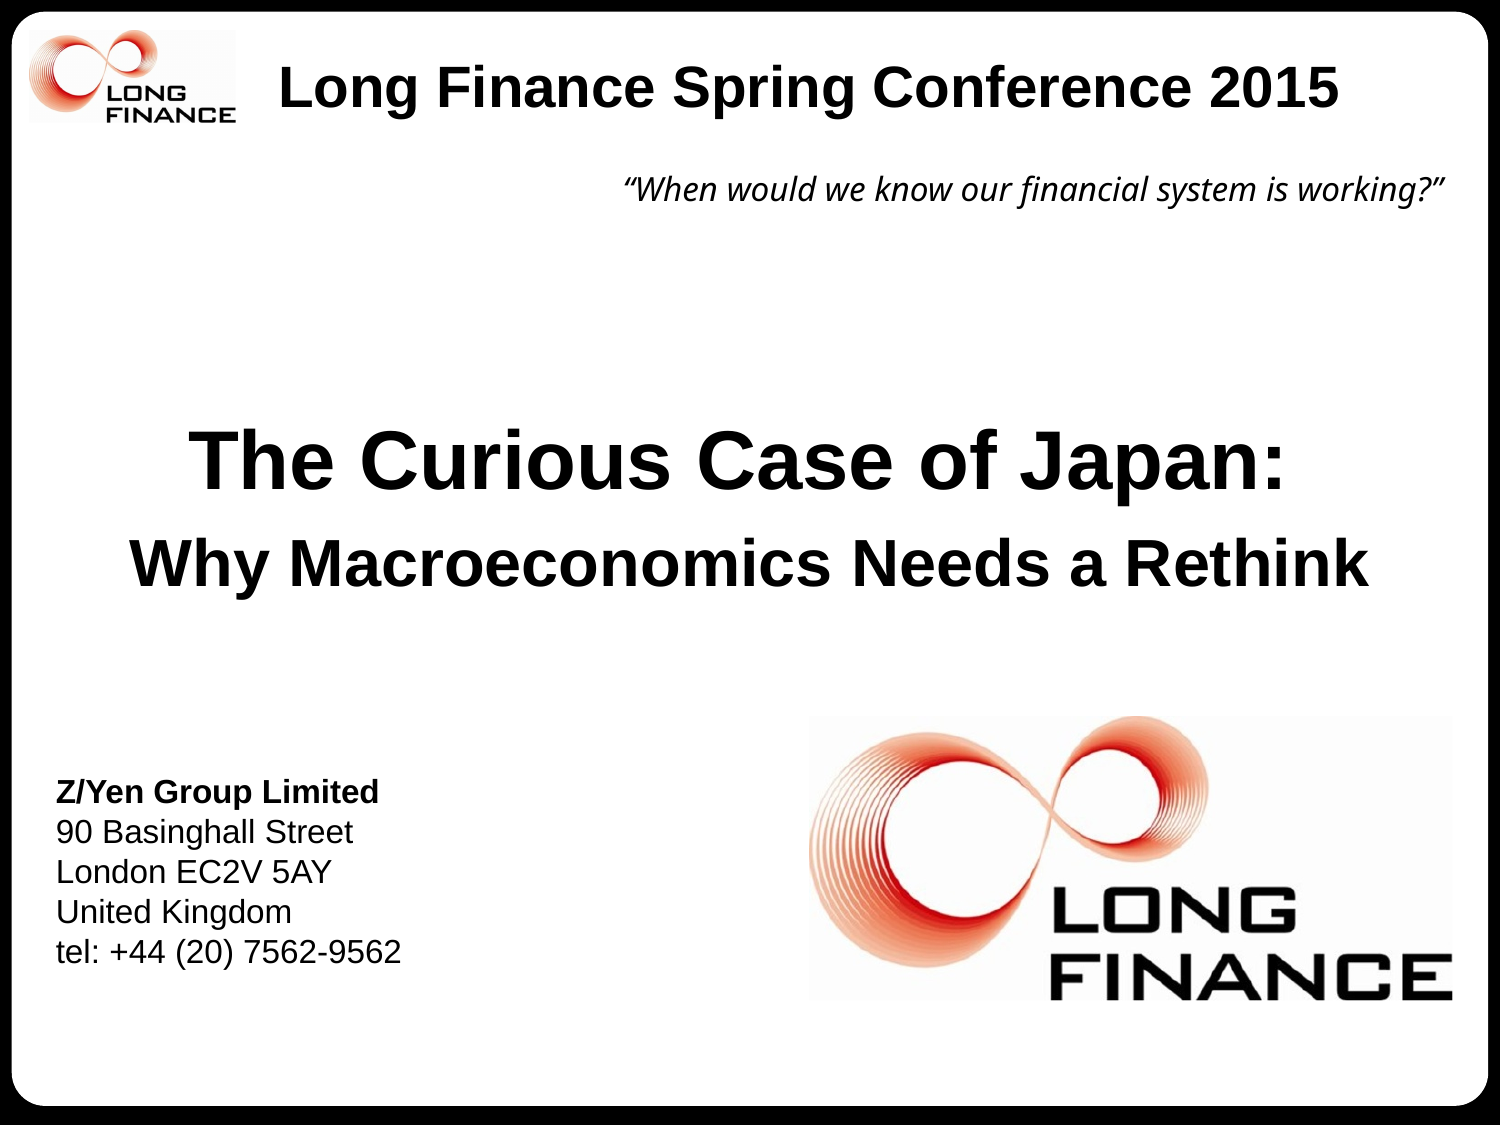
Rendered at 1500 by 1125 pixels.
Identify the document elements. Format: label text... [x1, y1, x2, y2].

picture [809, 716, 1453, 1001]
picture [29, 30, 236, 123]
title Long Finance Spring Conference 2015 [158, 40, 1460, 128]
subtitle The Curious Case of Japan: Why Macroeconomics Needs a Rethink [40, 398, 1460, 563]
